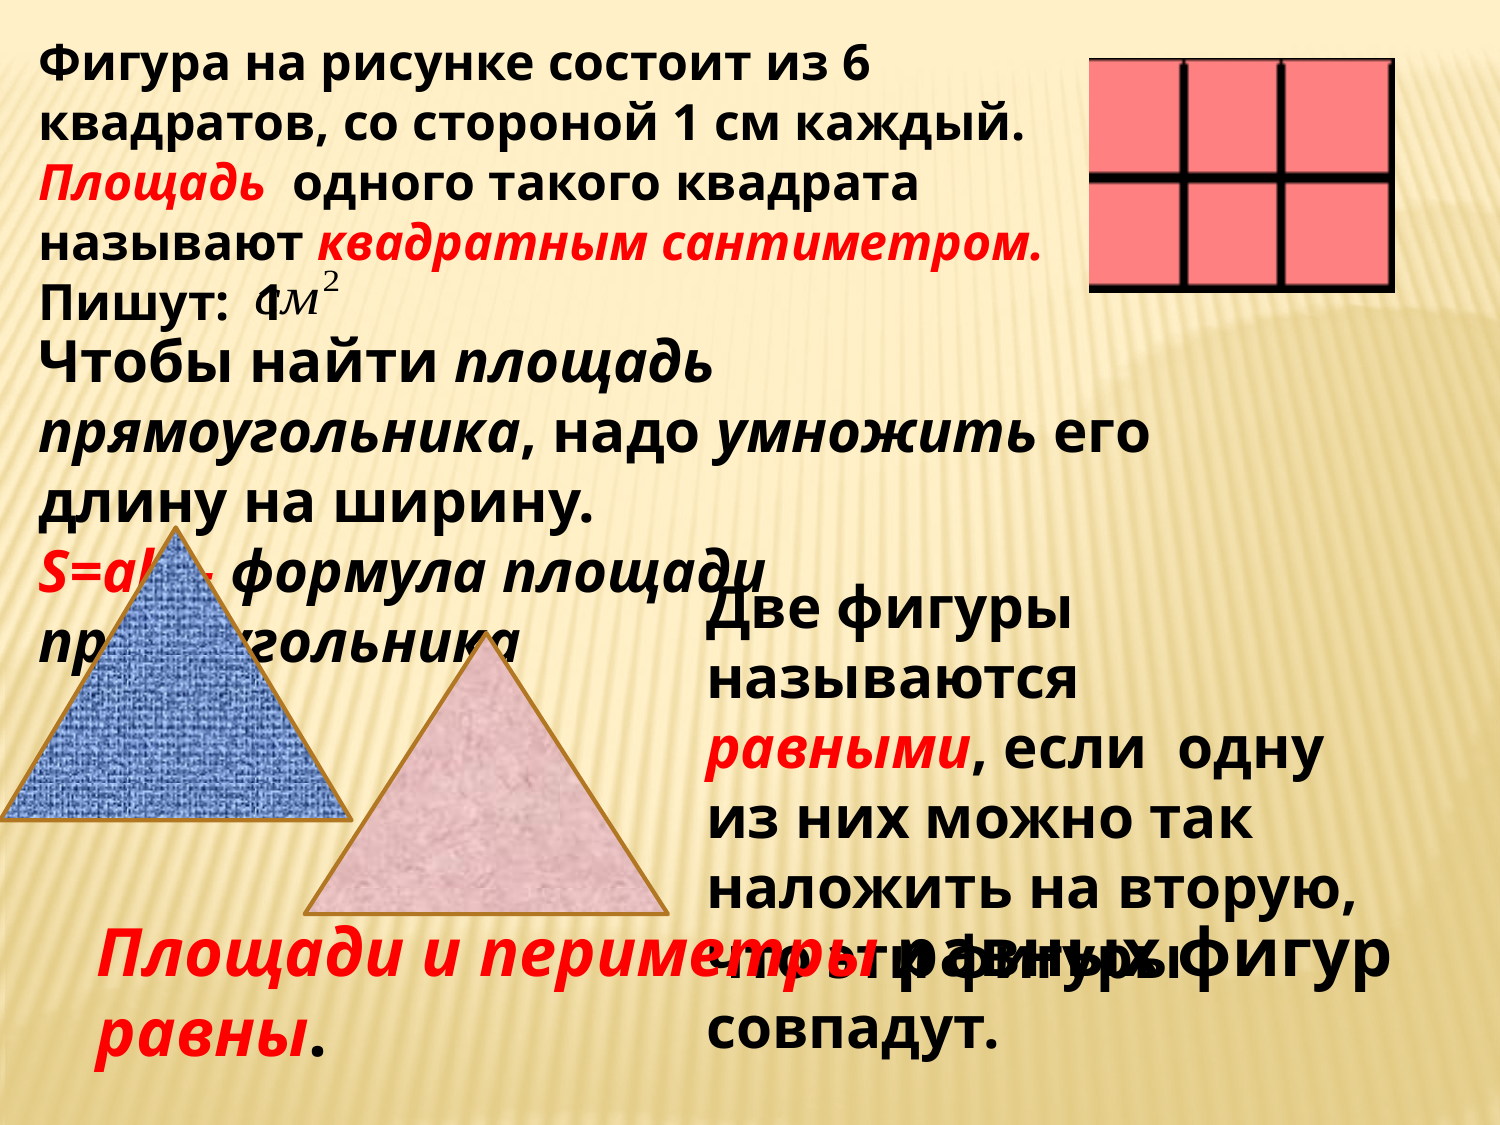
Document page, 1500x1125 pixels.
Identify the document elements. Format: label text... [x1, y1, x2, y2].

text_box Две фигуры называются равными, если одну из них можно так наложить на вторую, что эти фигуры совпадут. [691, 562, 1383, 902]
text_box Площади и периметры равных фигур равны. [82, 902, 1442, 1077]
text_box Чтобы найти площадь прямоугольника, надо умножить его длину на ширину. S=ab – формула площади прямоугольника [23, 316, 1243, 682]
picture [1089, 58, 1395, 294]
text_box [309, 630, 663, 902]
text_box [0, 525, 354, 823]
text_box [245, 257, 352, 329]
text_box Фигура на рисунке состоит из 6 квадратов, со стороной 1 см каждый. Площадь одного такого квадрата называют квадратным сантиметром. Пишут: 1 [23, 23, 1079, 316]
